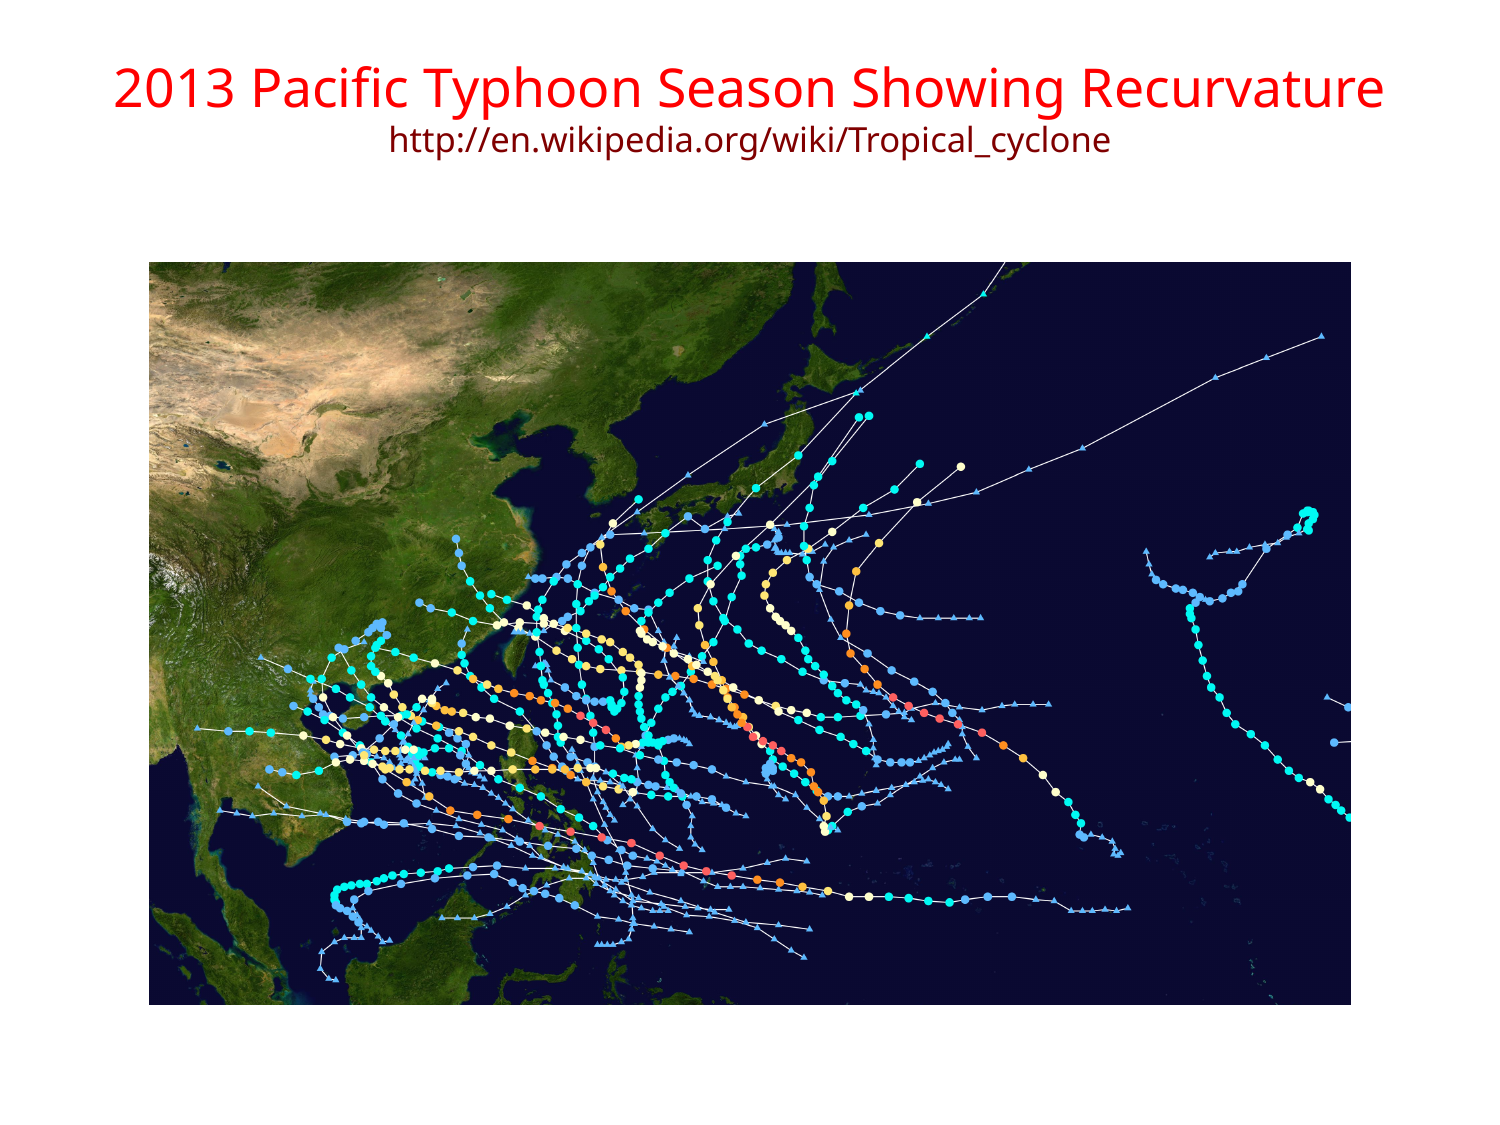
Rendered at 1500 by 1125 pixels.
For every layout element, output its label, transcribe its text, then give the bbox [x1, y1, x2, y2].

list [74, 262, 1426, 1006]
title 2013 Pacific Typhoon Season Showing Recurvature http://en.wikipedia.org/wiki/Tropical_cyclone [75, 45, 1425, 233]
